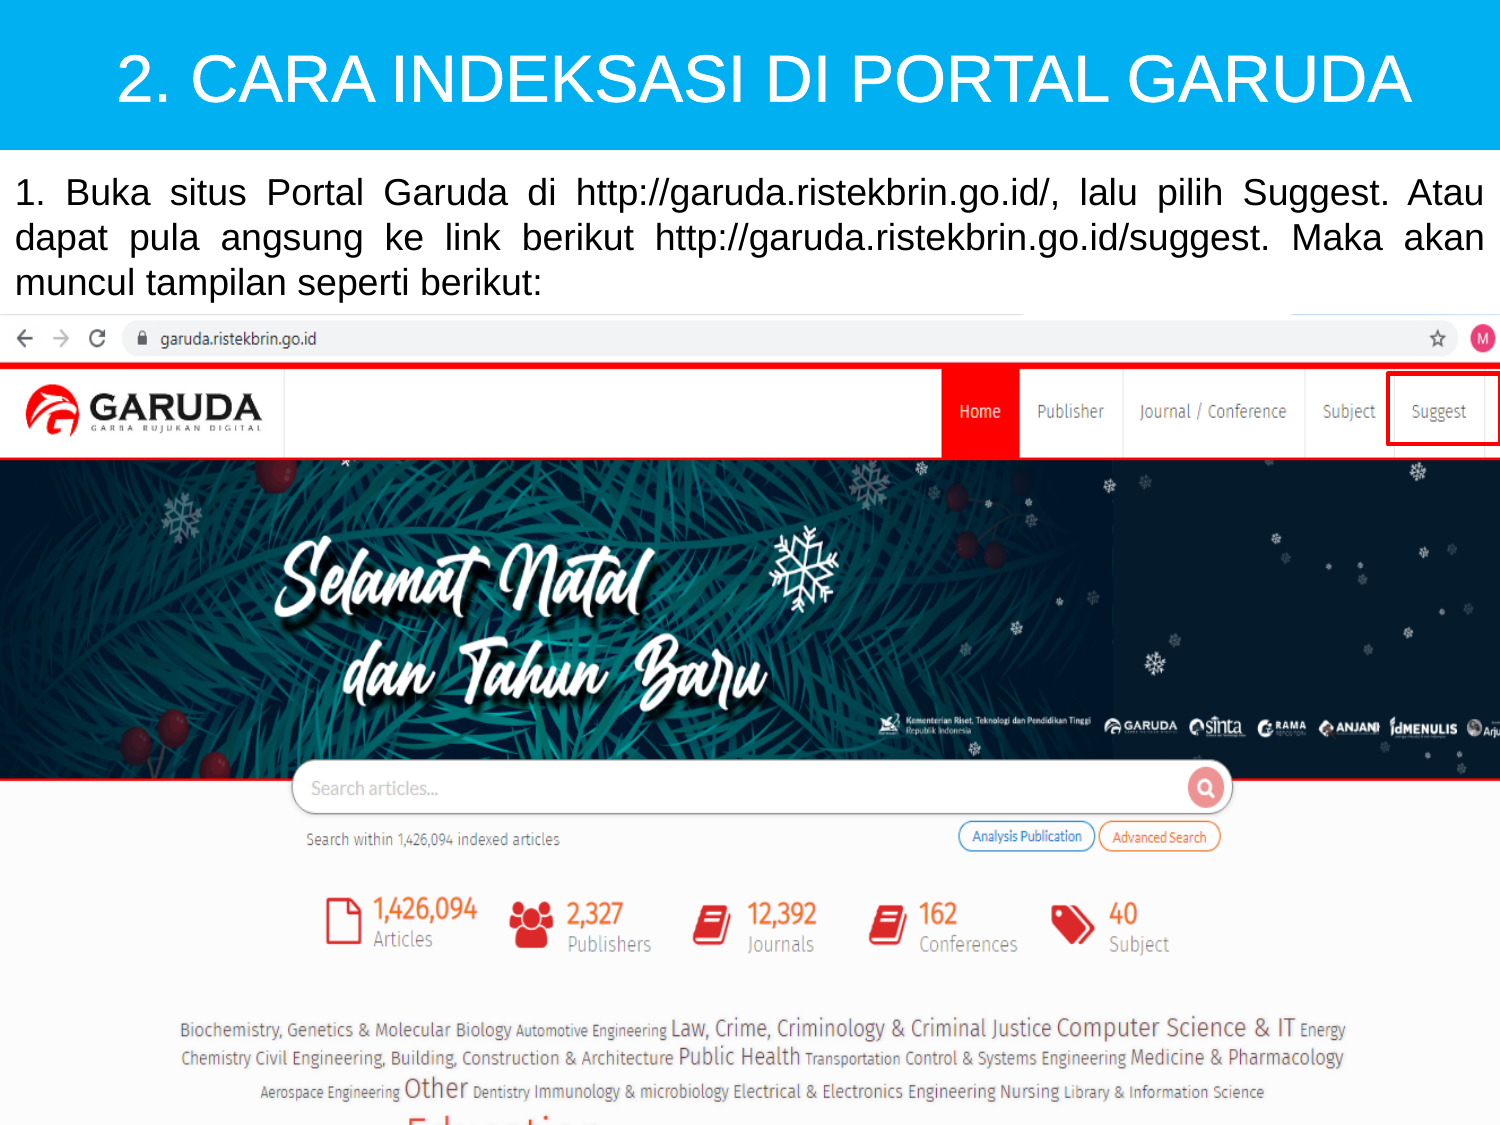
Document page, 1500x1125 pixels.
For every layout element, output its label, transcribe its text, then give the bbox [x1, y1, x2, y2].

text_box 2. CARA INDEKSASI DI PORTAL GARUDA [0, 0, 1500, 150]
text_box 1. Buka situs Portal Garuda di http://garuda.ristekbrin.go.id/, lalu pilih Suggest. Atau dapat pula angsung ke link berikut http://garuda.ristekbrin.go.id/suggest. Maka akan muncul tampilan seperti berikut: [0, 160, 1500, 311]
picture [0, 314, 1500, 1125]
